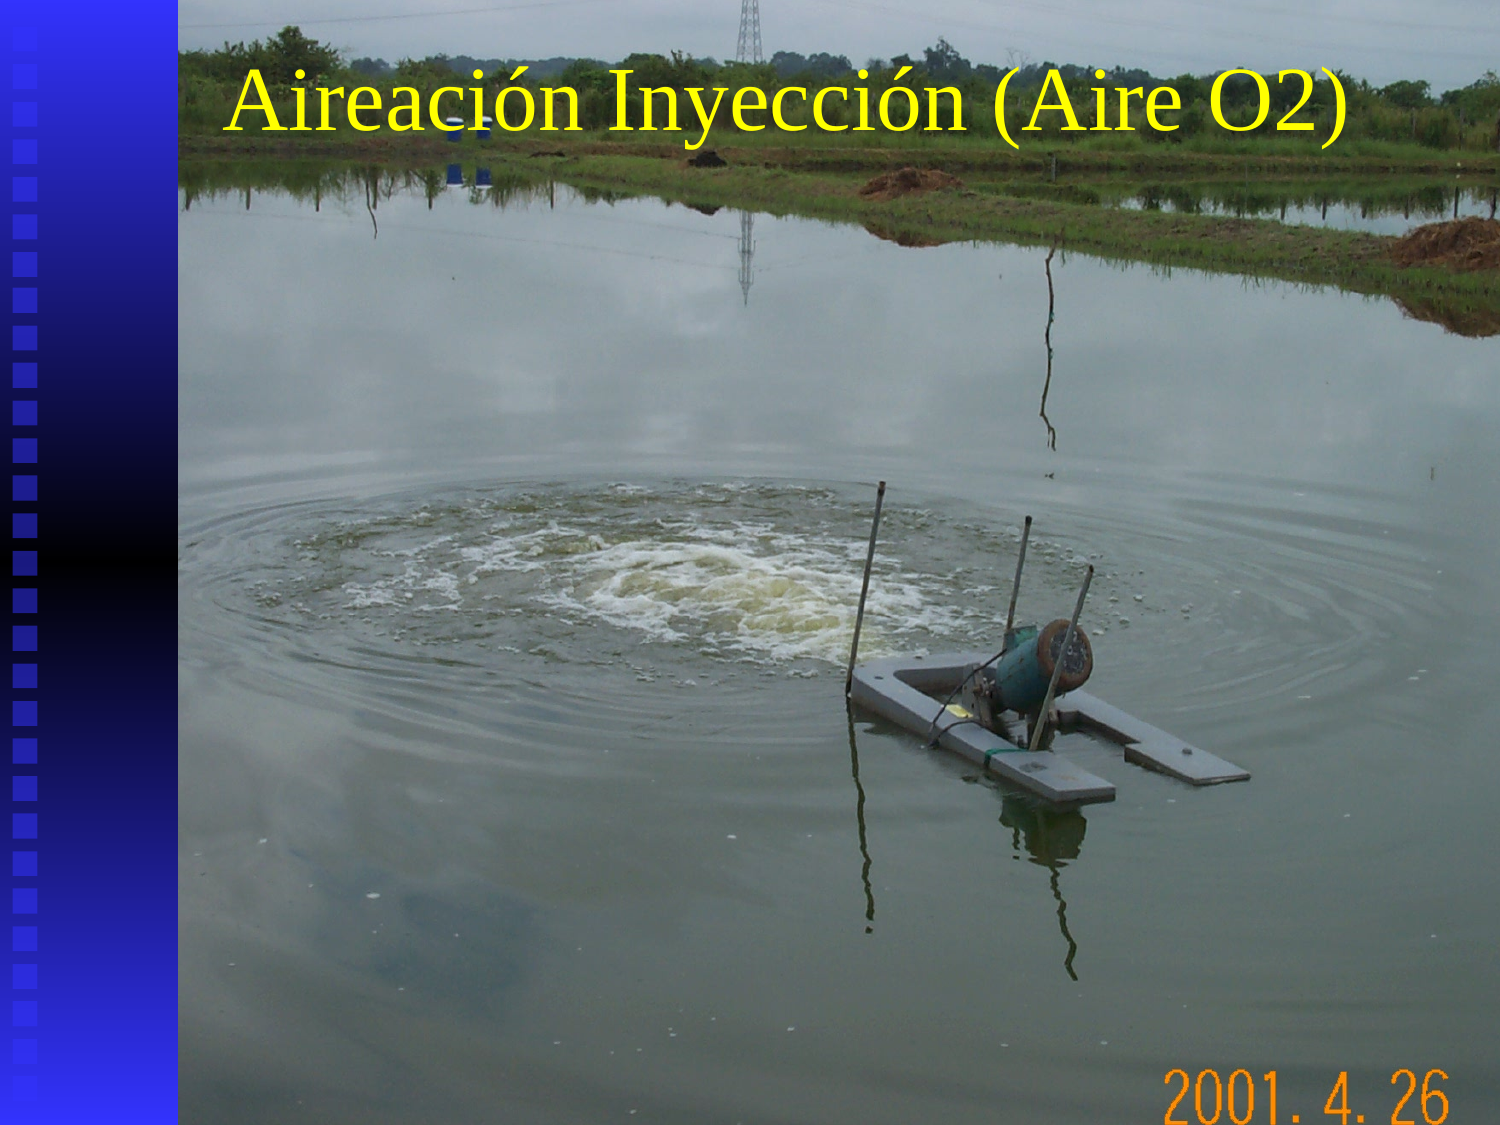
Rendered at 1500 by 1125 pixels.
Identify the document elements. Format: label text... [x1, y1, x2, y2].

picture [0, 0, 1500, 1125]
title Aireación Inyección (Aire O2) [149, 0, 1426, 188]
